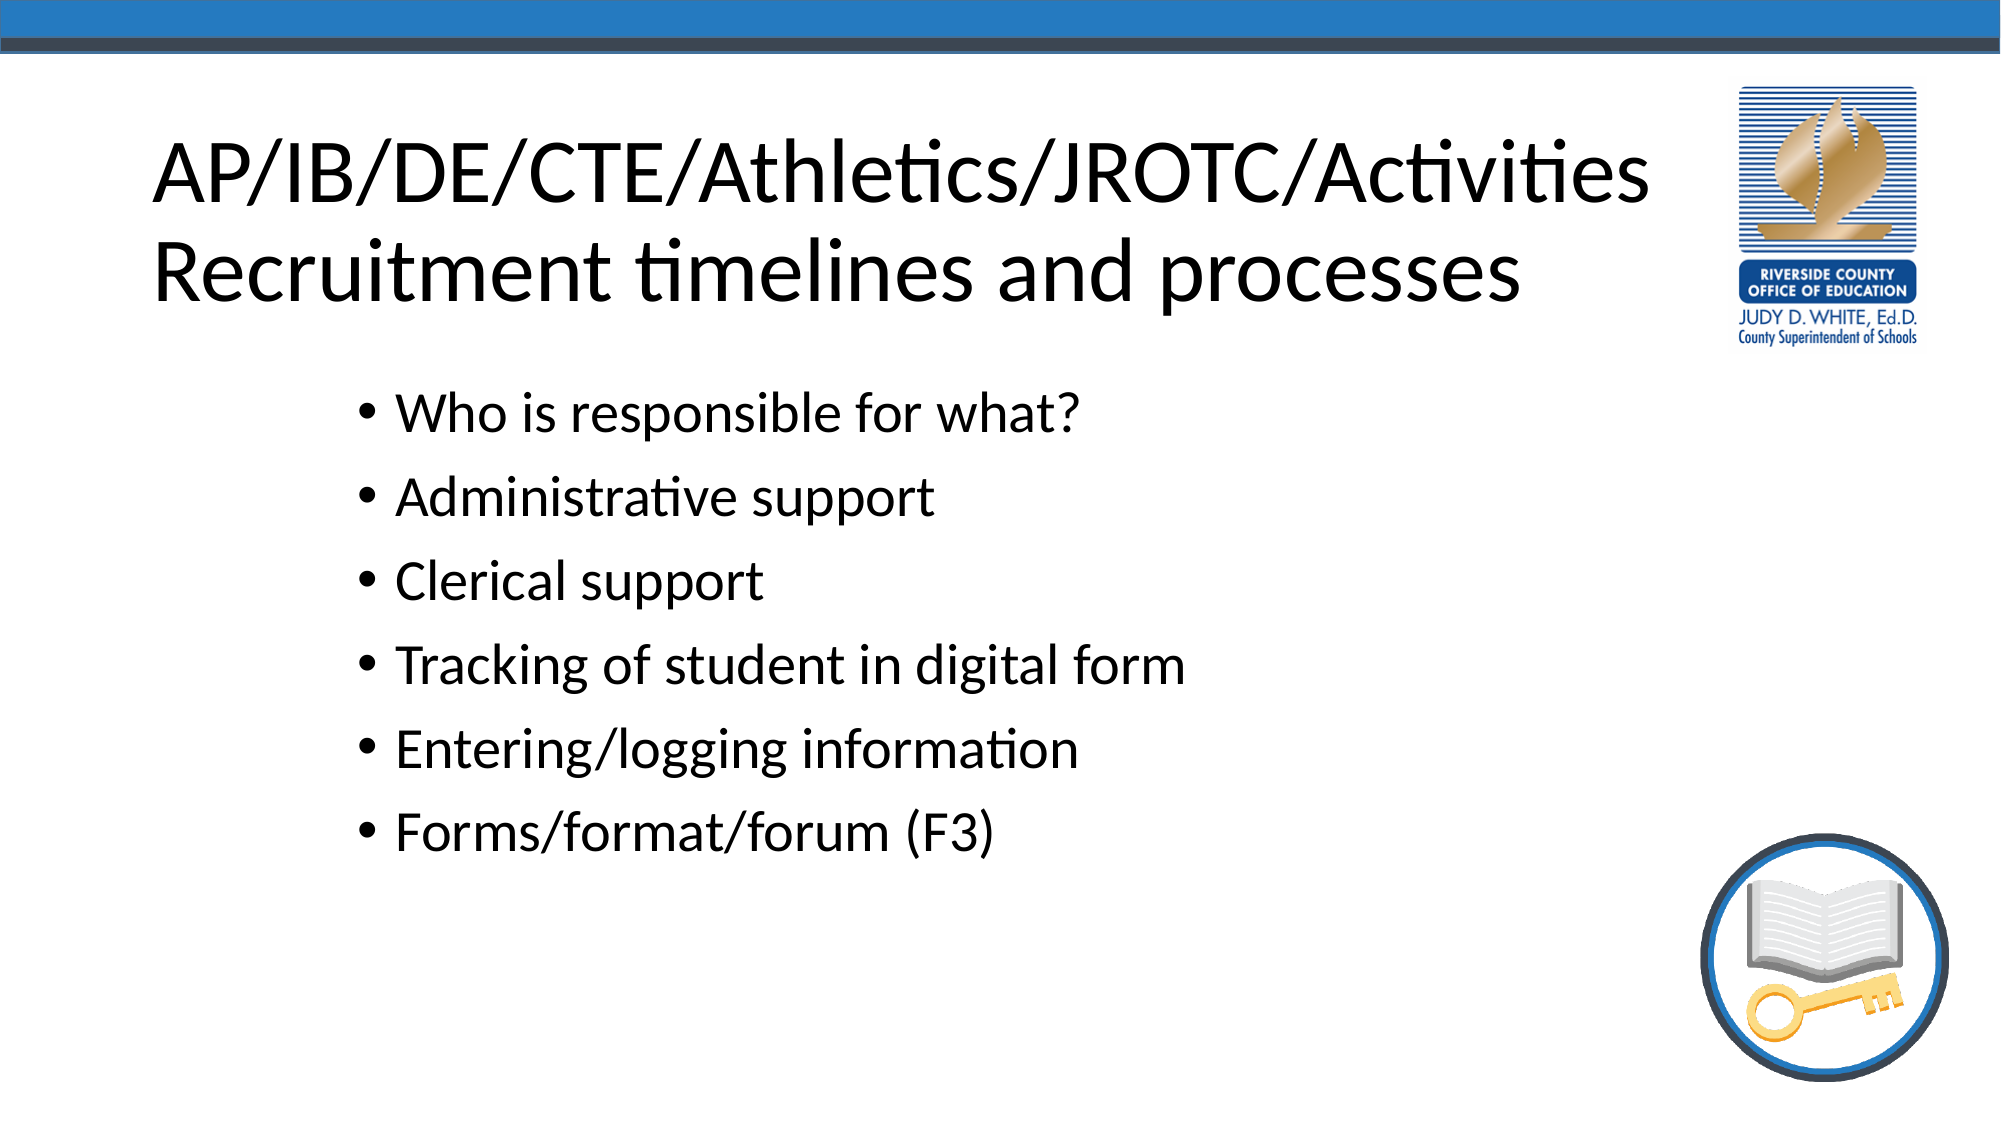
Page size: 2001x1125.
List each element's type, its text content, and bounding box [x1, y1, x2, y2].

list Who is responsible for what? Administrative support Clerical support Tracking of student in digital form Entering/logging information Forms/format/forum (F3) [342, 375, 2000, 1089]
title AP/IB/DE/CTE/Athletics/JROTC/Activities Recruitment timelines and processes [137, 113, 1722, 332]
picture [1727, 75, 1927, 354]
